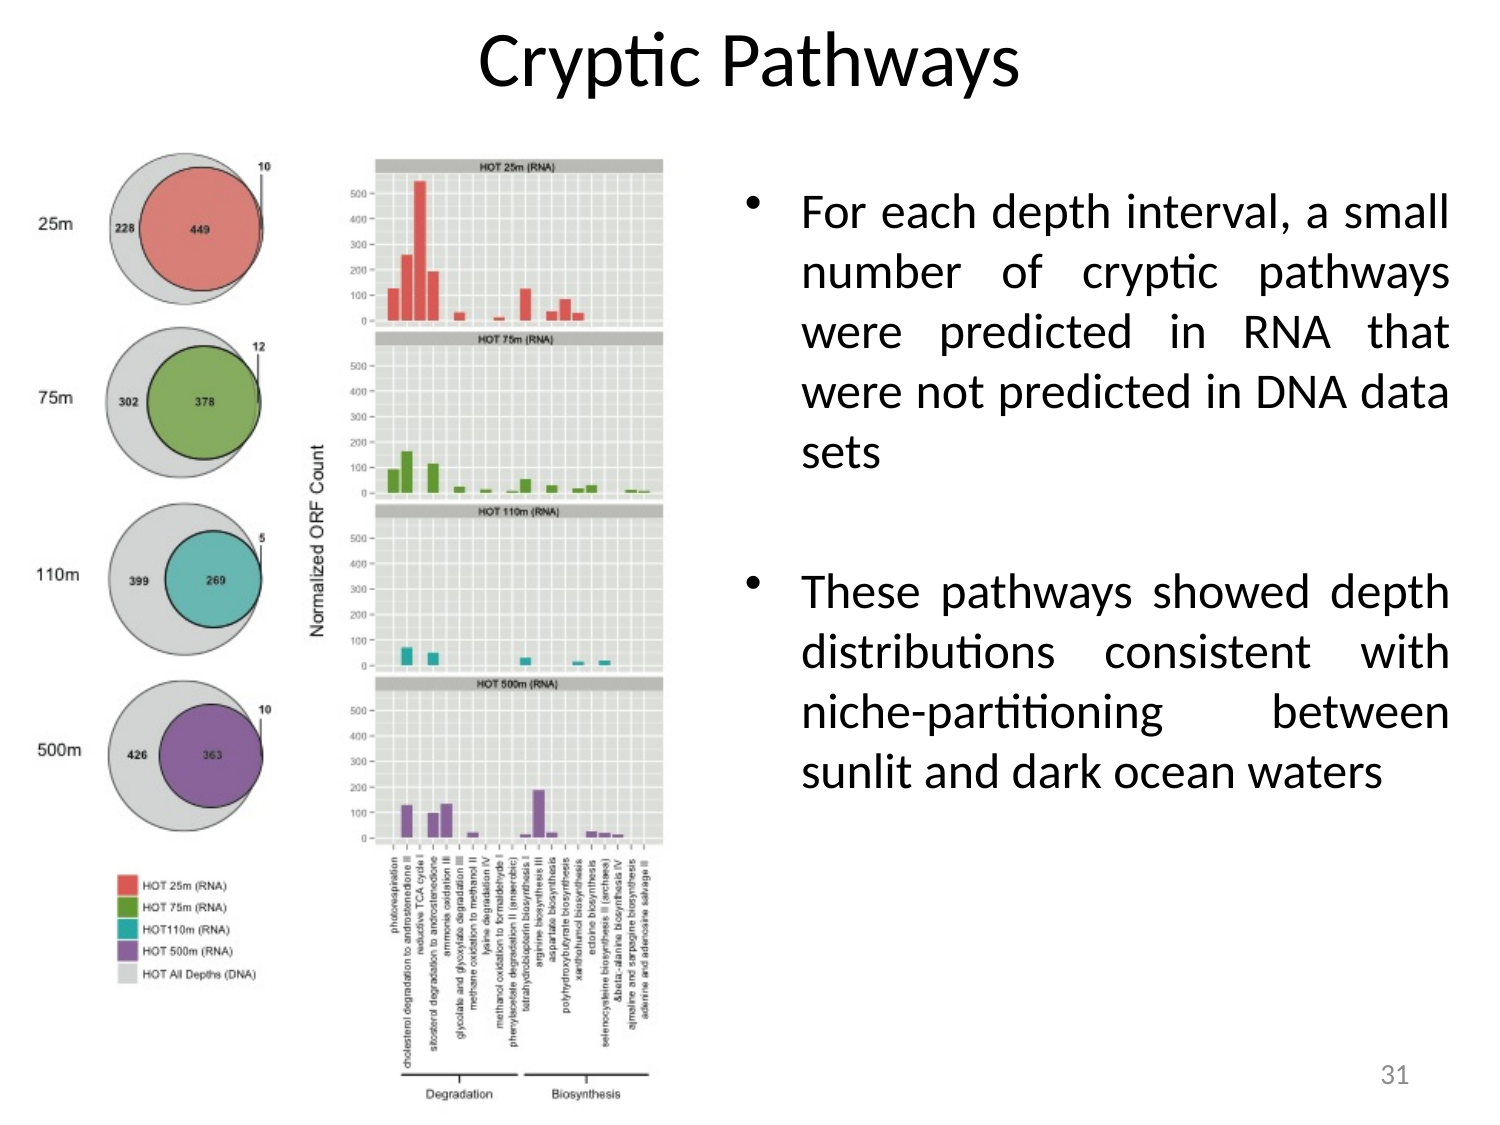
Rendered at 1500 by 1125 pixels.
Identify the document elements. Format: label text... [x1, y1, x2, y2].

text_box For each depth interval, a small number of cryptic pathways were predicted in RNA that were not predicted in DNA data sets These pathways showed depth distributions consistent with niche-partitioning between sunlit and dark ocean waters [729, 100, 1466, 963]
picture [18, 104, 688, 1125]
title Cryptic Pathways [112, 0, 1388, 111]
slide_number 31 [1074, 1042, 1425, 1103]
